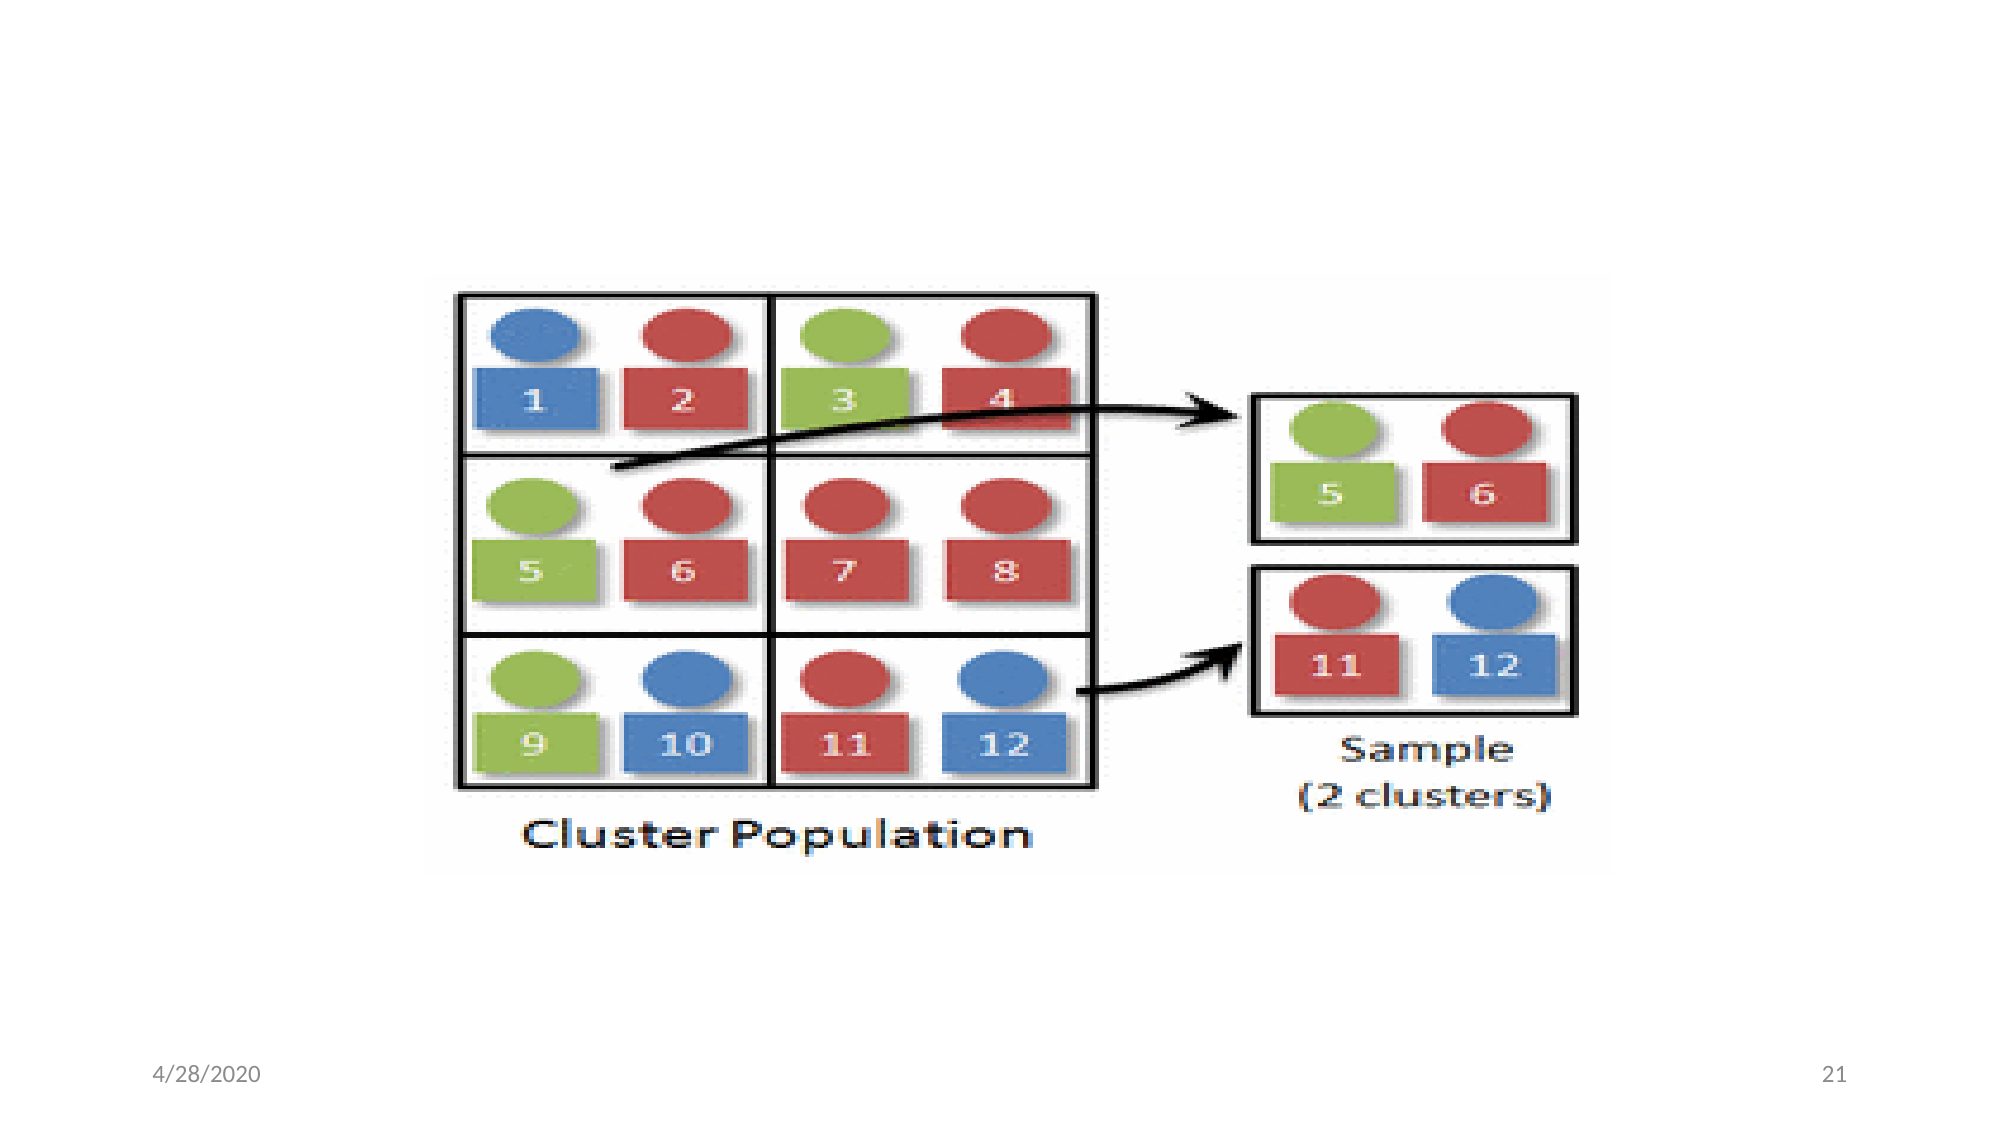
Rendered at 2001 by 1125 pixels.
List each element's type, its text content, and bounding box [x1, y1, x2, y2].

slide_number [137, 1042, 588, 1103]
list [424, 274, 1613, 875]
slide_number 21 [1412, 1042, 1863, 1103]
